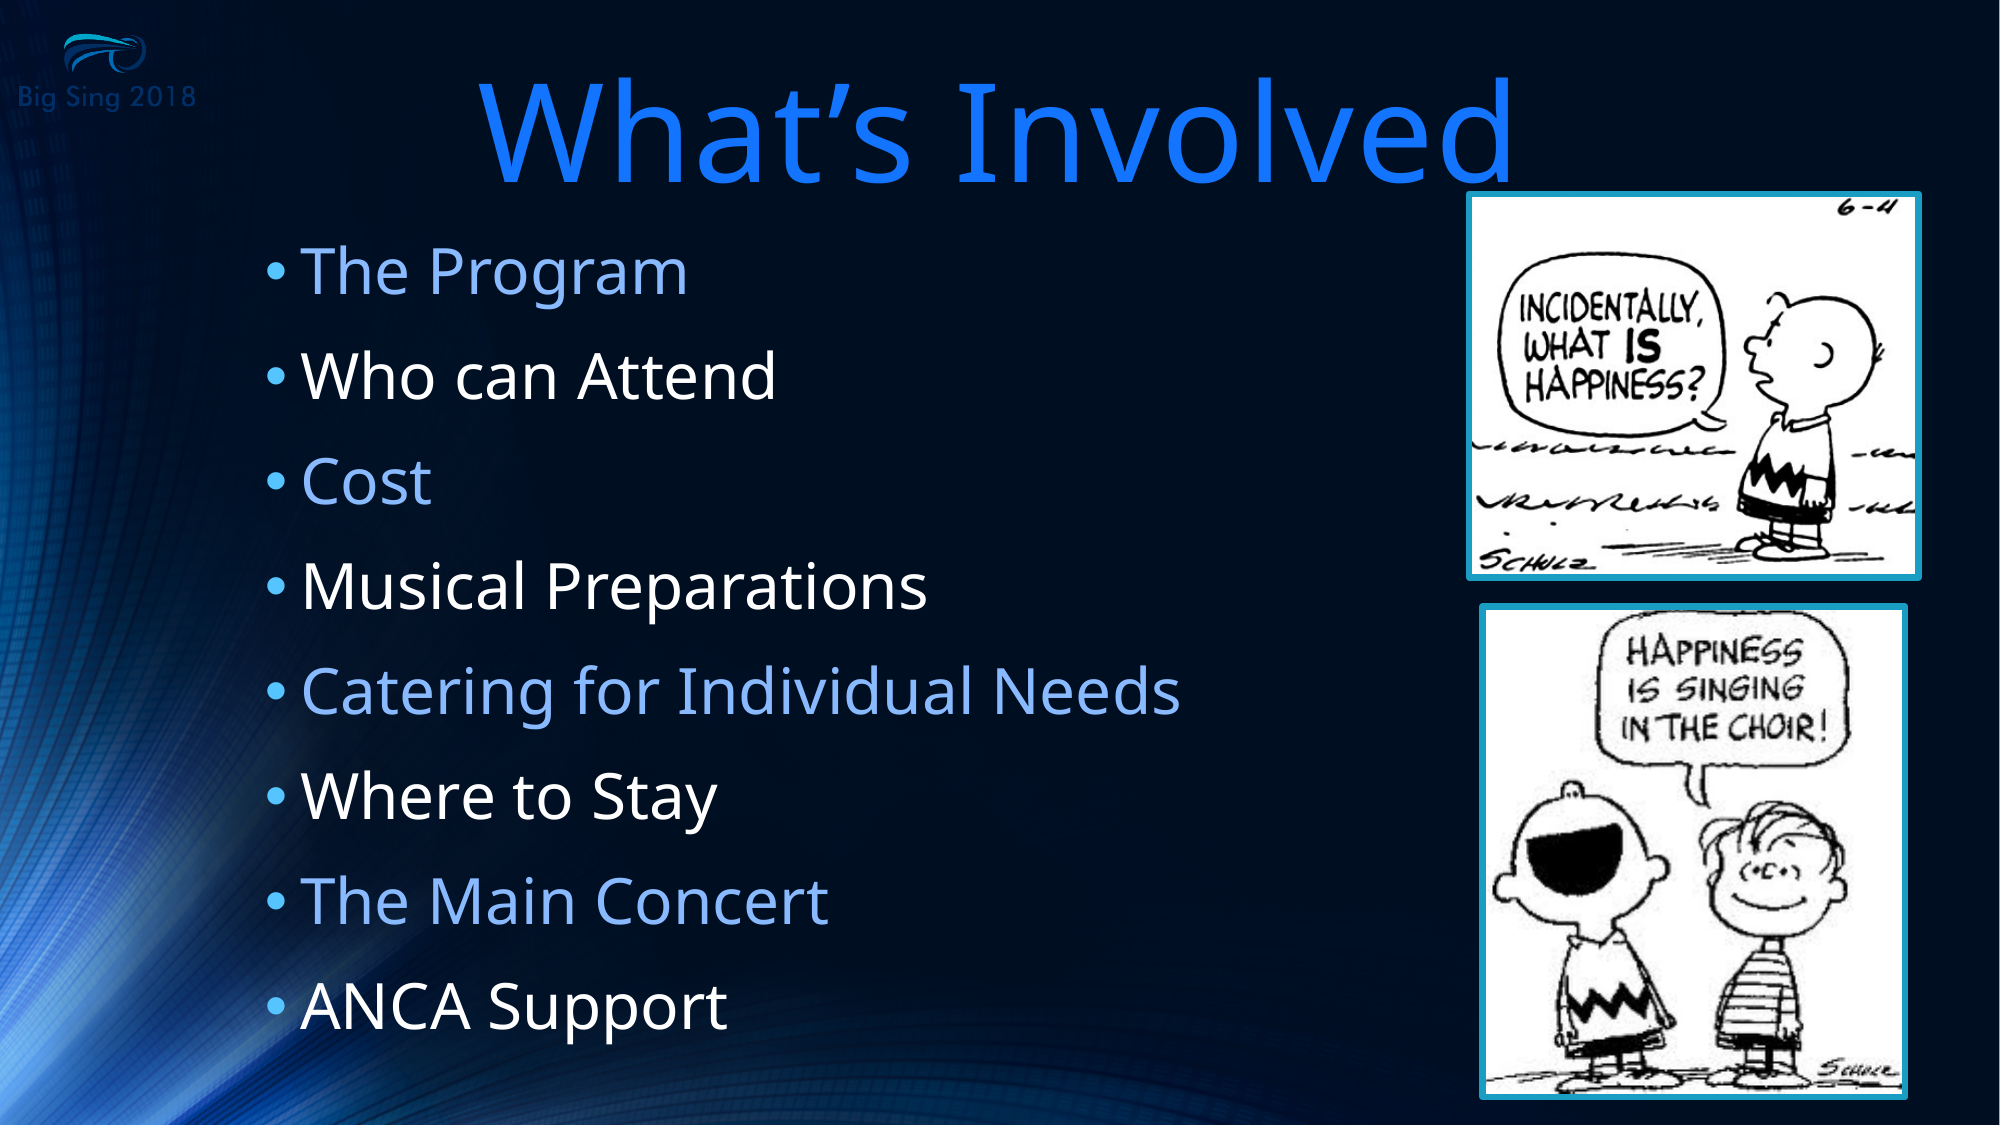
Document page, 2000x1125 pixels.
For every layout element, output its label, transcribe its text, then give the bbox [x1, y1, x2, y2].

title What’s Involved [249, 38, 1750, 220]
list The Program Who can Attend Cost Musical Preparations Catering for Individual Needs Where to Stay The Main Concert ANCA Support [249, 231, 1749, 1059]
picture [0, 0, 2000, 1125]
